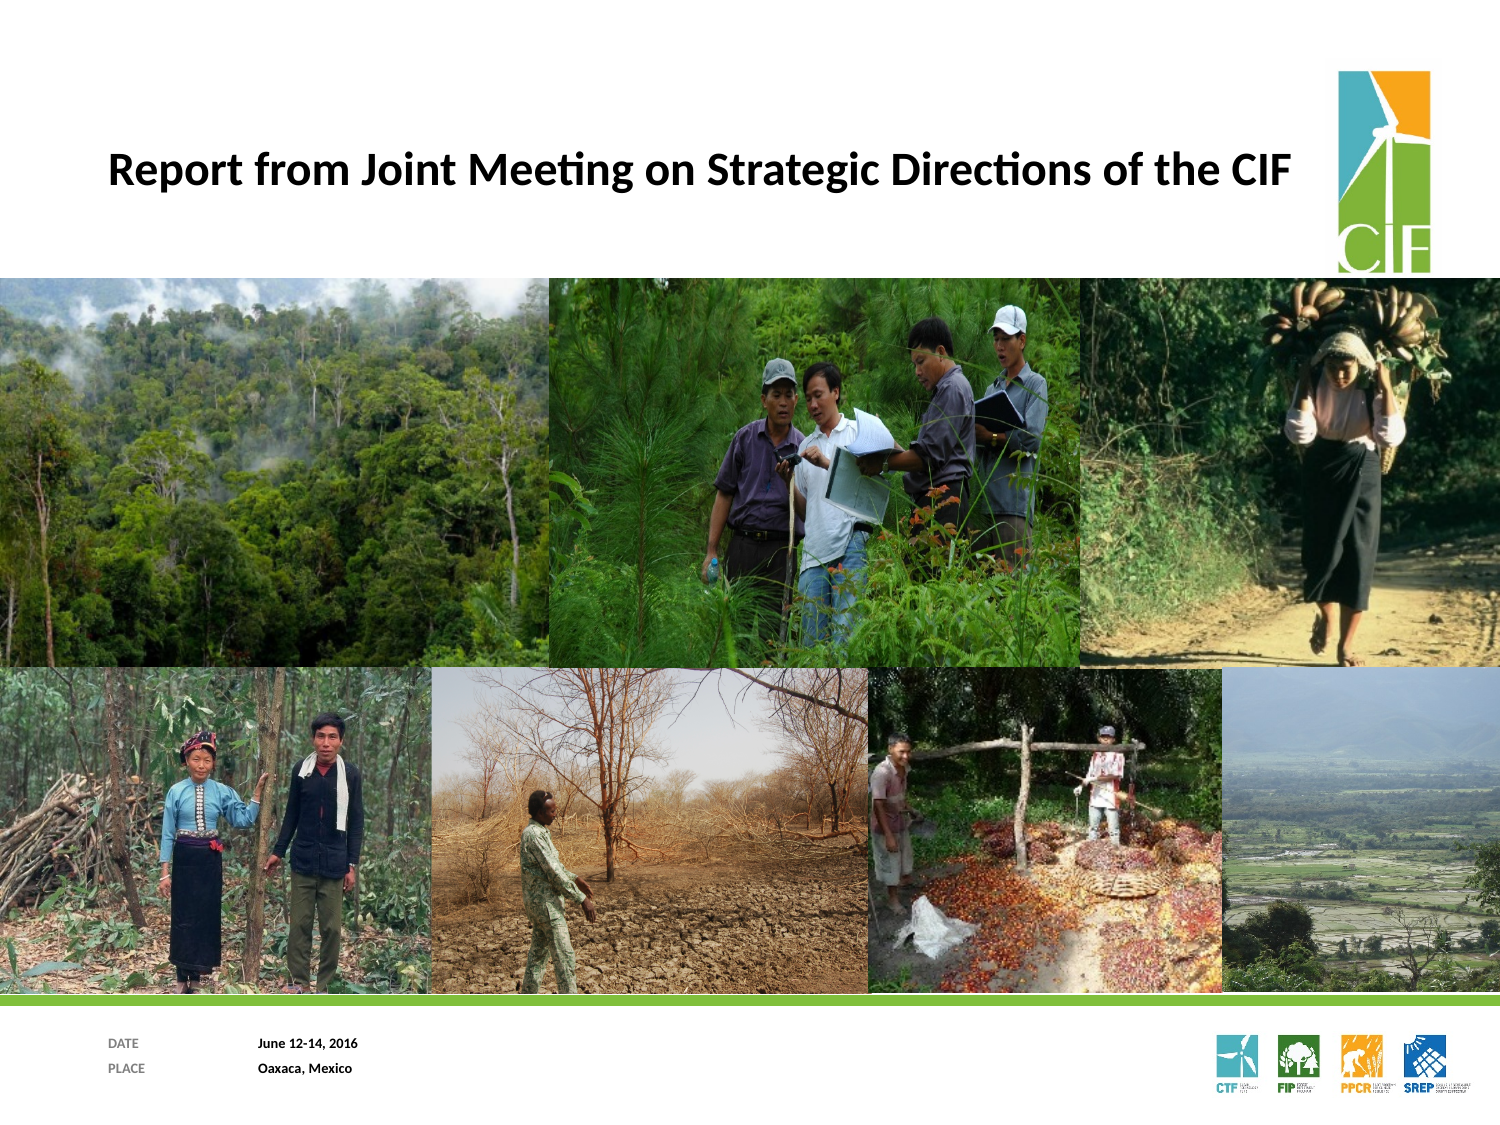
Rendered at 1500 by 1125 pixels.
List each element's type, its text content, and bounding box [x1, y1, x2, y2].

picture [0, 58, 1500, 994]
picture [0, 995, 93, 1006]
picture [1269, 1031, 1475, 1098]
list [867, 666, 1218, 994]
text_box DATE June 12-14, 2016 PLACE Oaxaca, Mexico [93, 1000, 1269, 1125]
picture [1269, 995, 1500, 1006]
title Report from Joint Meeting on Strategic Directions of the CIF [93, 99, 1425, 233]
